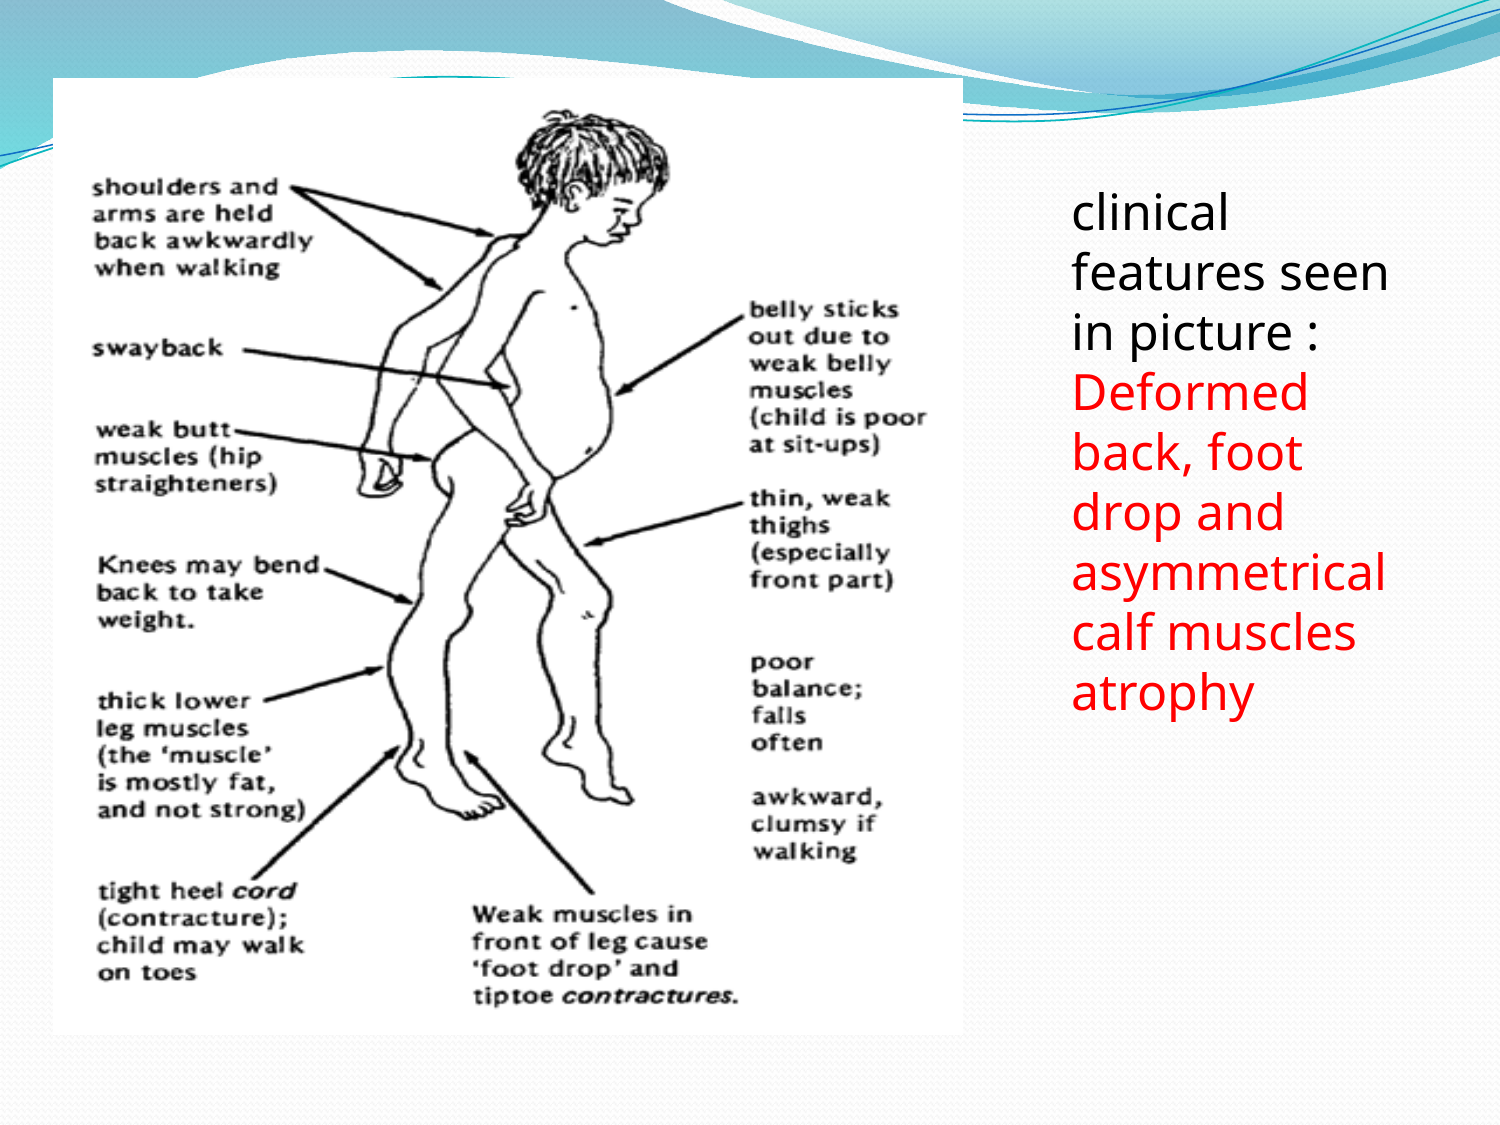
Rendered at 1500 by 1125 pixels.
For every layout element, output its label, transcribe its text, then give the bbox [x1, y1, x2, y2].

picture [52, 77, 963, 1036]
text_box clinical features seen in picture : Deformed back, foot drop and asymmetrical calf muscles atrophy [1057, 172, 1436, 728]
